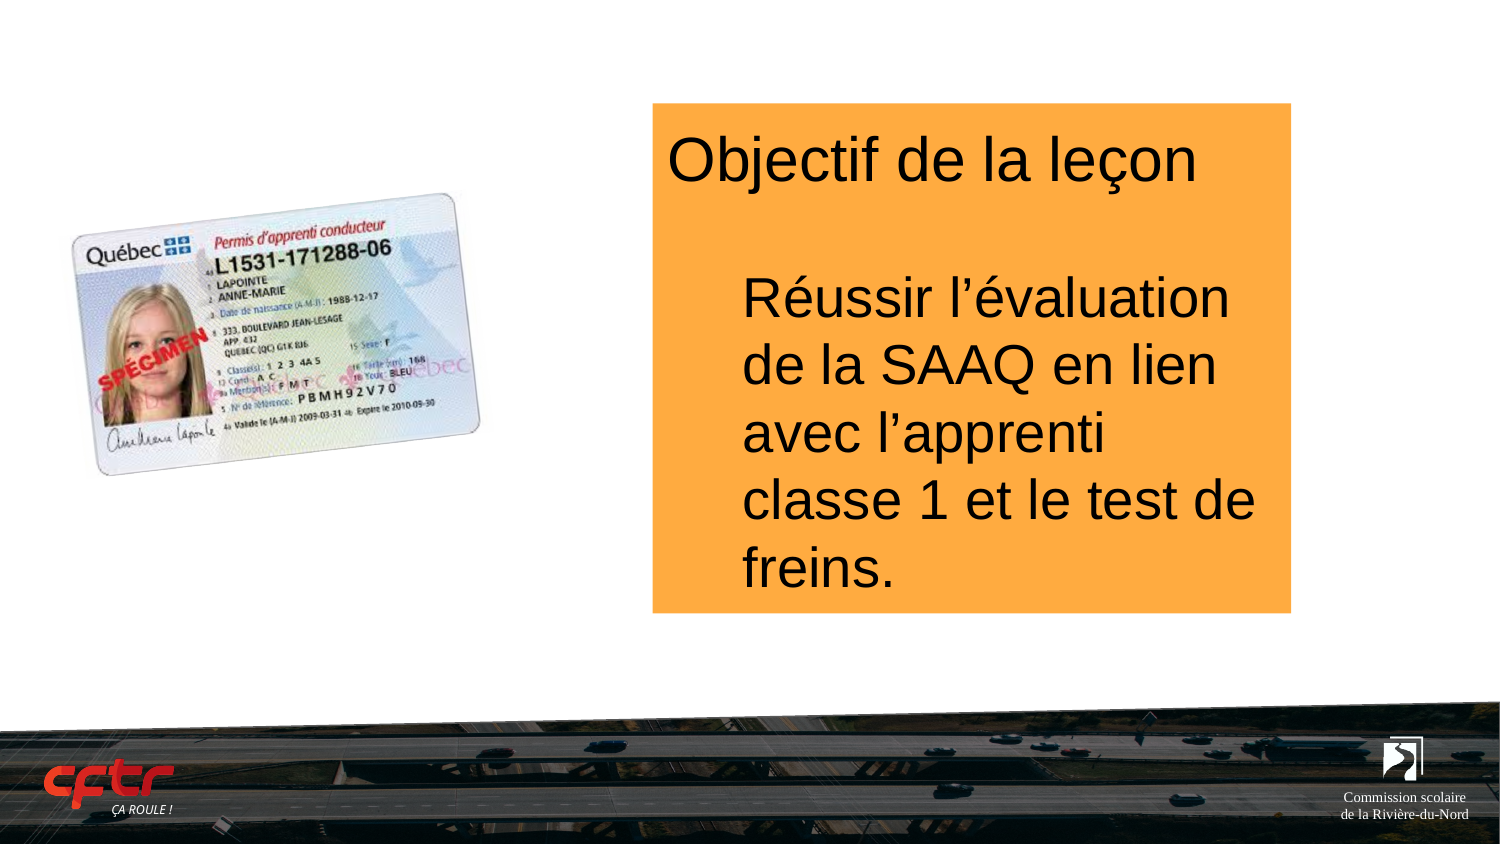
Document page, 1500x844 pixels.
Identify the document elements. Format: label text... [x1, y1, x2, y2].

text_box Objectif de la leçon Réussir l’évaluation de la SAAQ en lien avec l’apprenti classe 1 et le test de freins. [652, 103, 1292, 614]
picture [59, 190, 493, 478]
picture [0, 704, 1499, 844]
